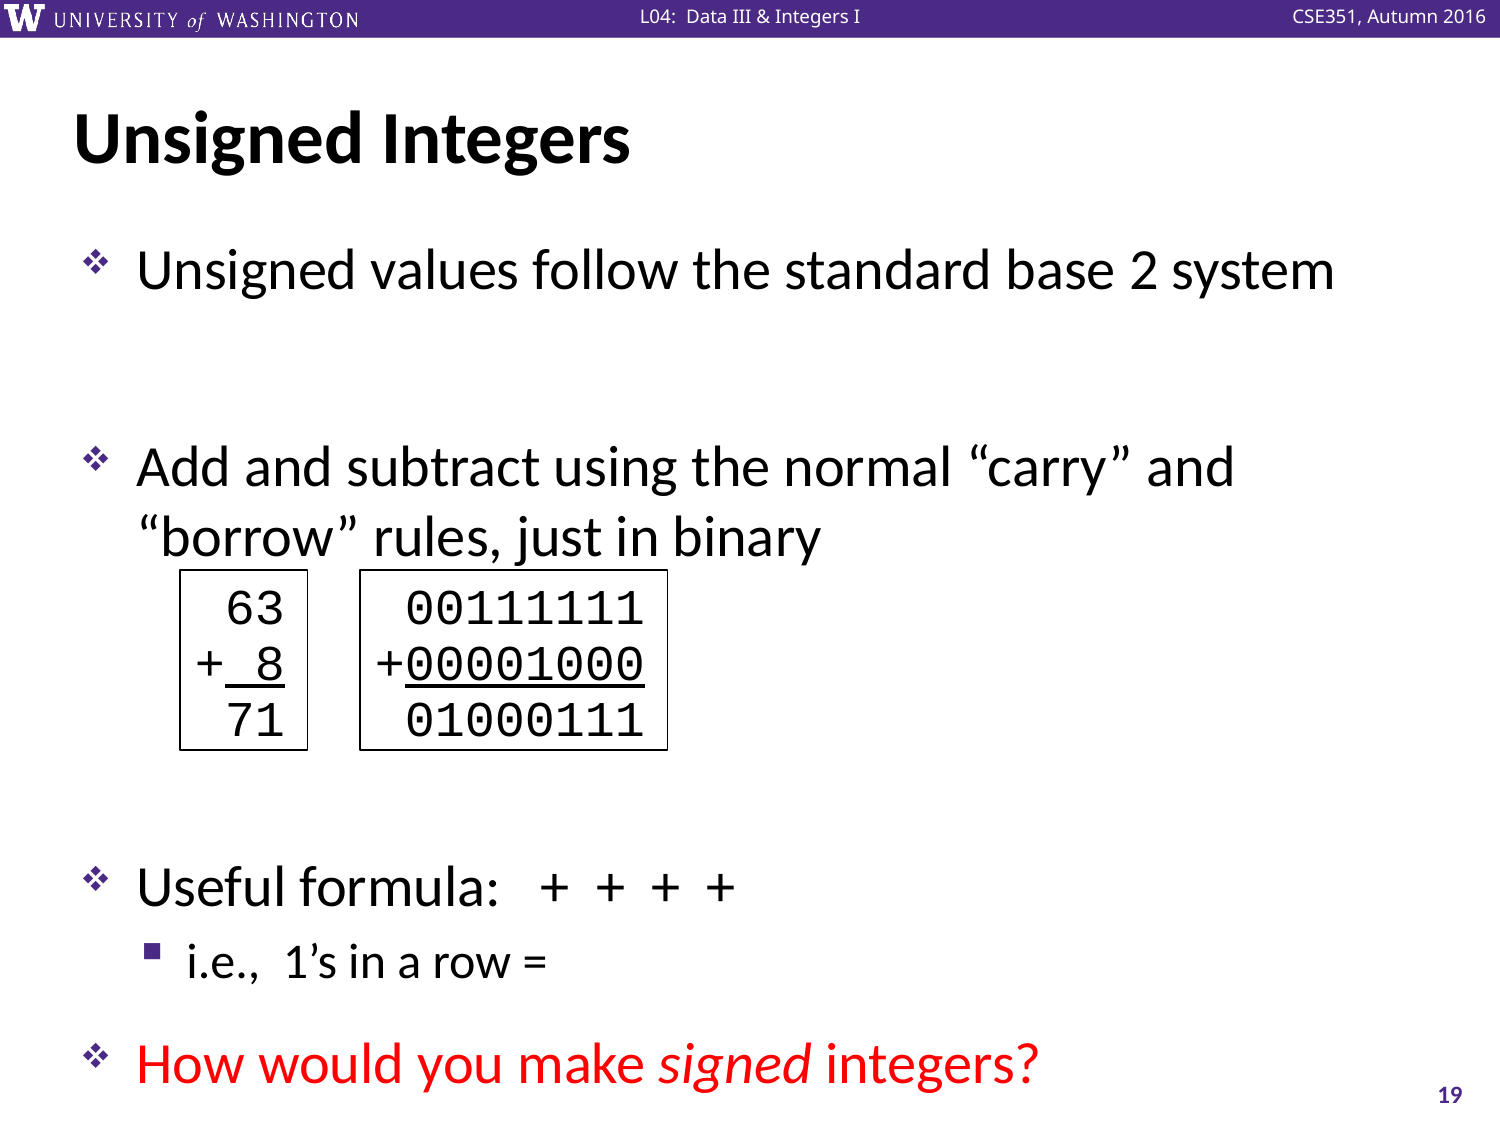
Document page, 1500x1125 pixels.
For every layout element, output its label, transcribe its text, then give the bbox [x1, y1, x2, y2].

text_box 63 + 8 71 [180, 569, 308, 750]
title Unsigned Integers [58, 71, 1438, 197]
picture [4, 4, 358, 32]
text_box 00111111 +00001000 01000111 [360, 569, 668, 750]
slide_number 19 [1400, 1065, 1500, 1125]
